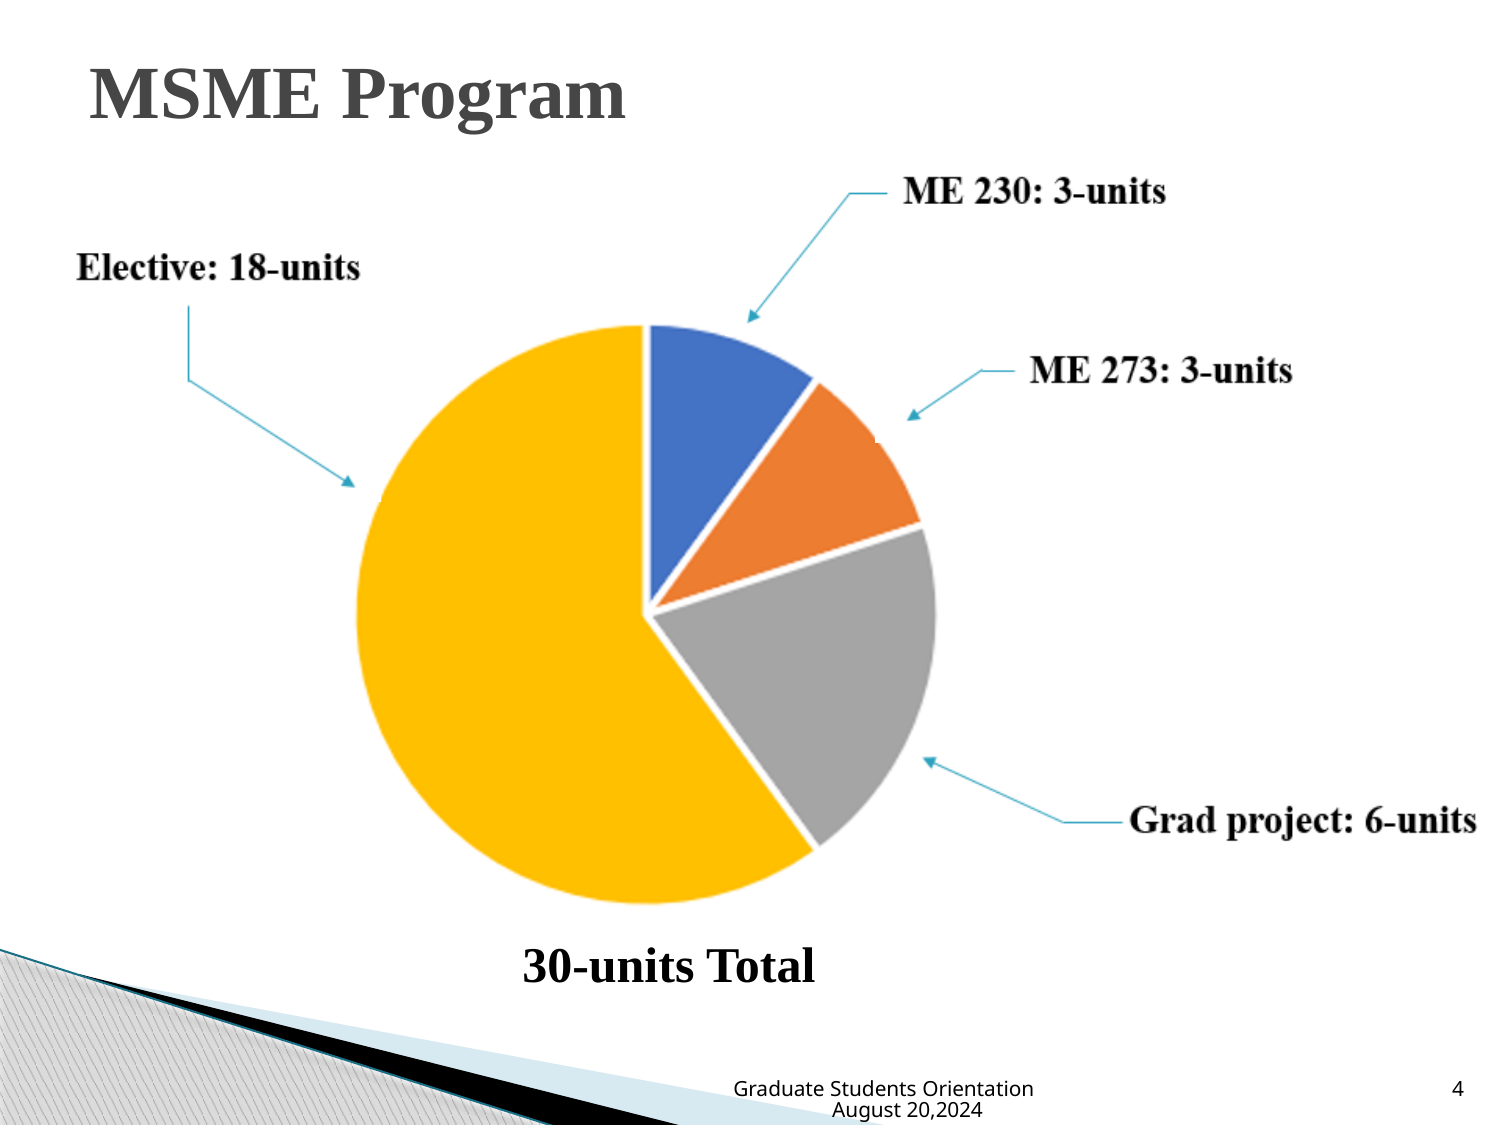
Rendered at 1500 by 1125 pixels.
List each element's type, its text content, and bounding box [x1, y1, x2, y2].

picture [50, 241, 381, 502]
text_box 30-units Total [507, 924, 1133, 1000]
title MSME Program [75, 45, 1425, 133]
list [345, 318, 951, 929]
footer Graduate Students Orientation August 20,2024 [718, 1051, 1105, 1112]
picture [911, 735, 1485, 849]
picture [724, 149, 1302, 443]
slide_number 4 [1418, 1051, 1479, 1112]
